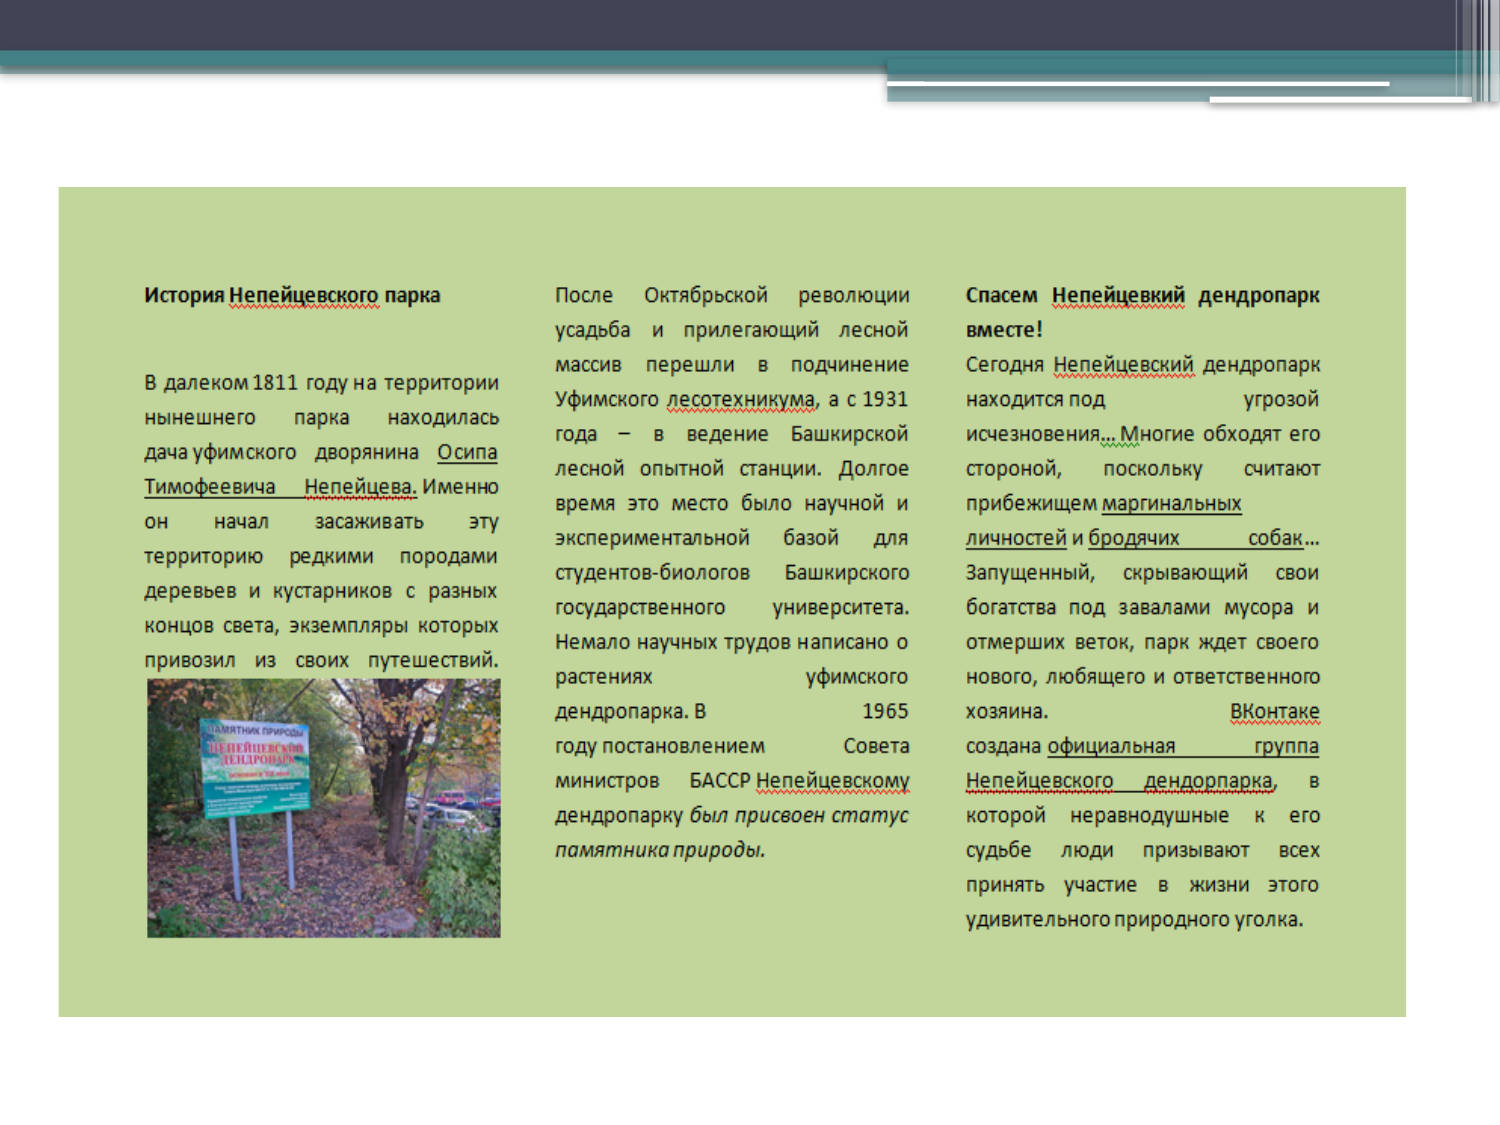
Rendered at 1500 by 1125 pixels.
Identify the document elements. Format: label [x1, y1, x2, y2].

picture [58, 187, 1407, 1017]
